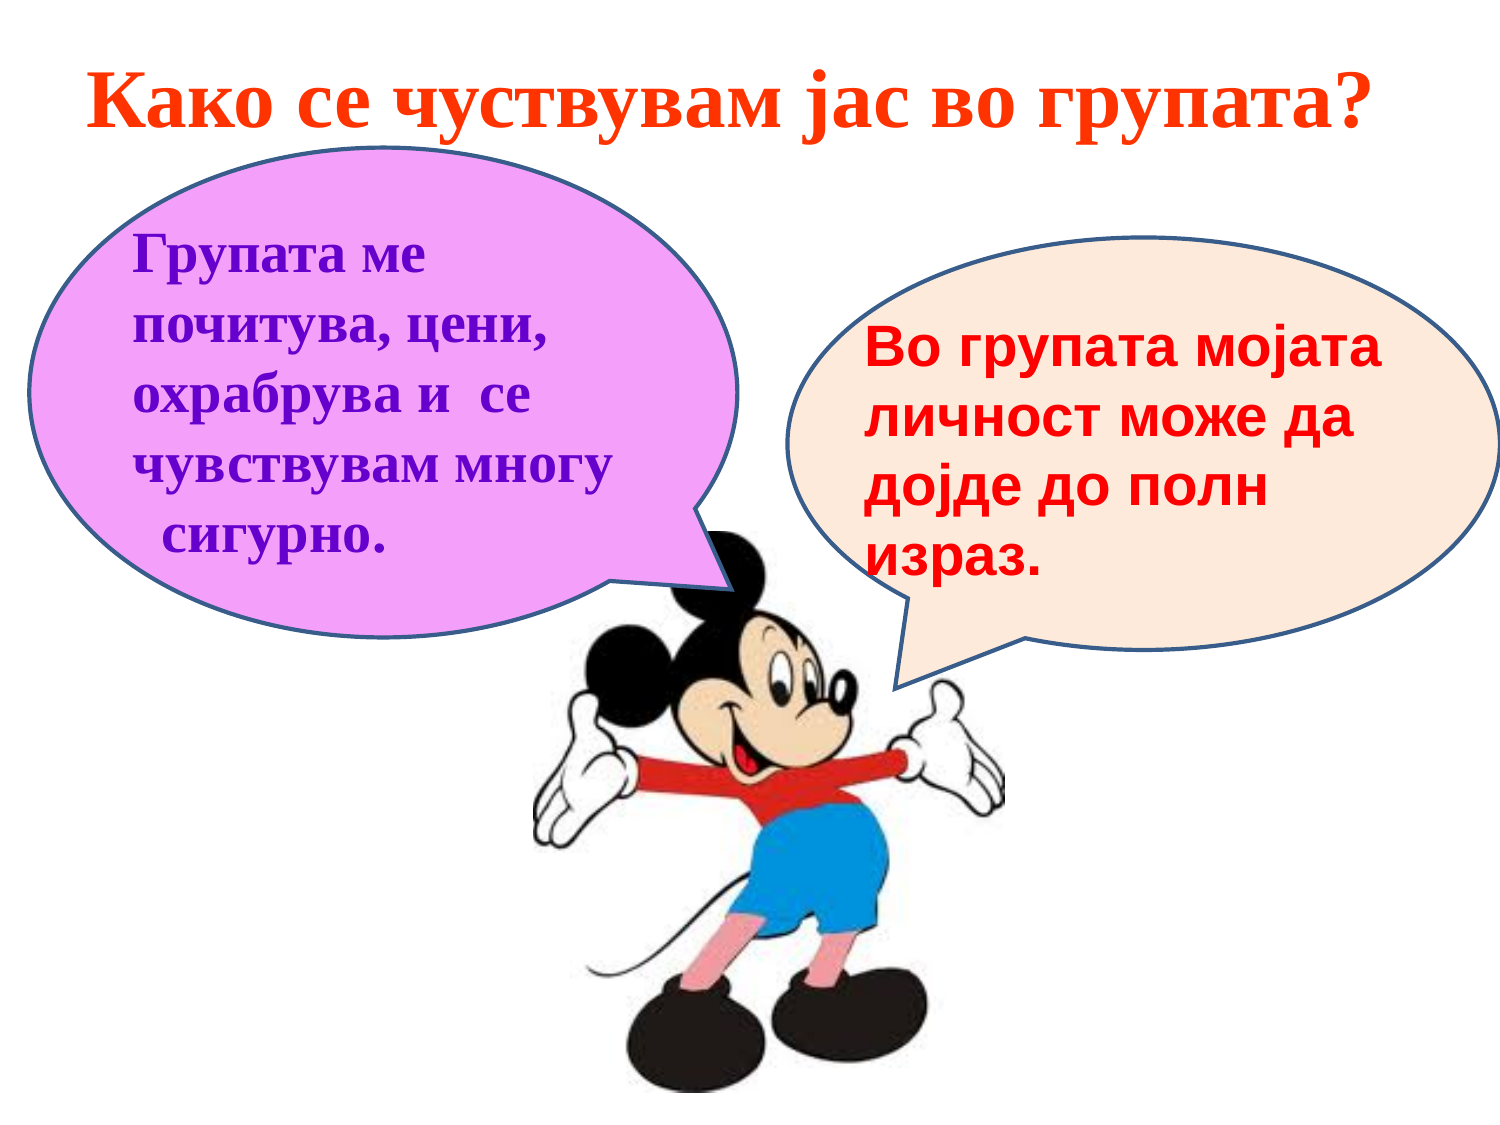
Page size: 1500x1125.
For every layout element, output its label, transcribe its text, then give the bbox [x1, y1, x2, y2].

text_box Во групата мојата личност може да дојде до полн израз. [849, 299, 1450, 596]
text_box [889, 237, 1398, 299]
text_box [29, 230, 118, 555]
text_box [787, 327, 849, 529]
text_box [1009, 596, 1384, 650]
text_box [153, 147, 613, 206]
text_box [681, 259, 738, 529]
text_box [142, 572, 527, 638]
picture [532, 531, 1005, 1093]
text_box [1450, 338, 1500, 550]
text_box Групата ме почитува, цени, охрабрува и се чувствувам многу сигурно. [118, 206, 681, 572]
text_box Како се чуствувам јас во групата? [37, 0, 1425, 188]
